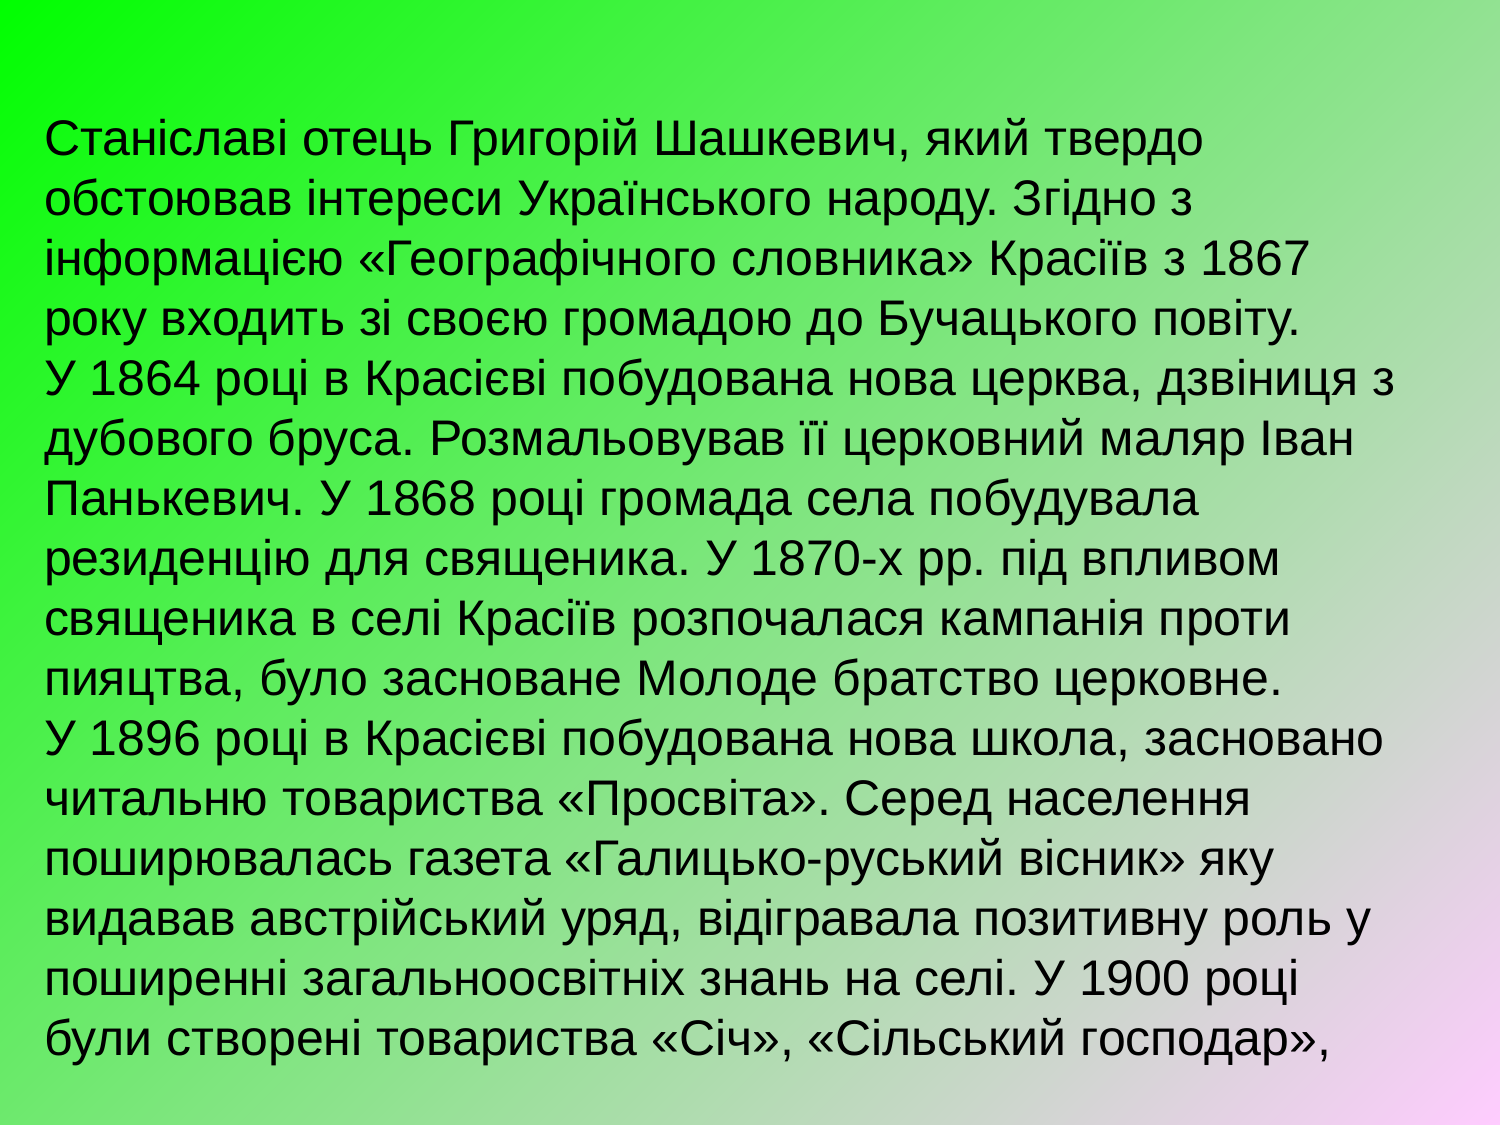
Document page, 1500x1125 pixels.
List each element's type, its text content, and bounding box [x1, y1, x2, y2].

text_box Станіславі отець Григорій Шашкевич, який твердо обстоював інтереси Українського народу. Згідно з інформацією «Географічного словника» Красіїв з 1867 року входить зі своєю громадою до Бучацького повіту. У 1864 році в Красієві побудована нова церква, дзвіниця з дубового бруса. Розмальовував її церковний маляр Іван Панькевич. У 1868 році громада села побудувала резиденцію для священика. У 1870-х рр. під впливом священика в селі Красіїв розпочалася кампанія проти пияцтва, було засноване Молоде братство церковне. У 1896 році в Красієві побудована нова школа, засновано читальню товариства «Просвіта». Серед населення поширювалась газета «Галицько-руський вісник» яку видавав австрійський уряд, відігравала позитивну роль у поширенні загальноосвітніх знань на селі. У 1900 році були створені товариства «Січ», «Сільський господар», [29, 98, 1424, 1125]
